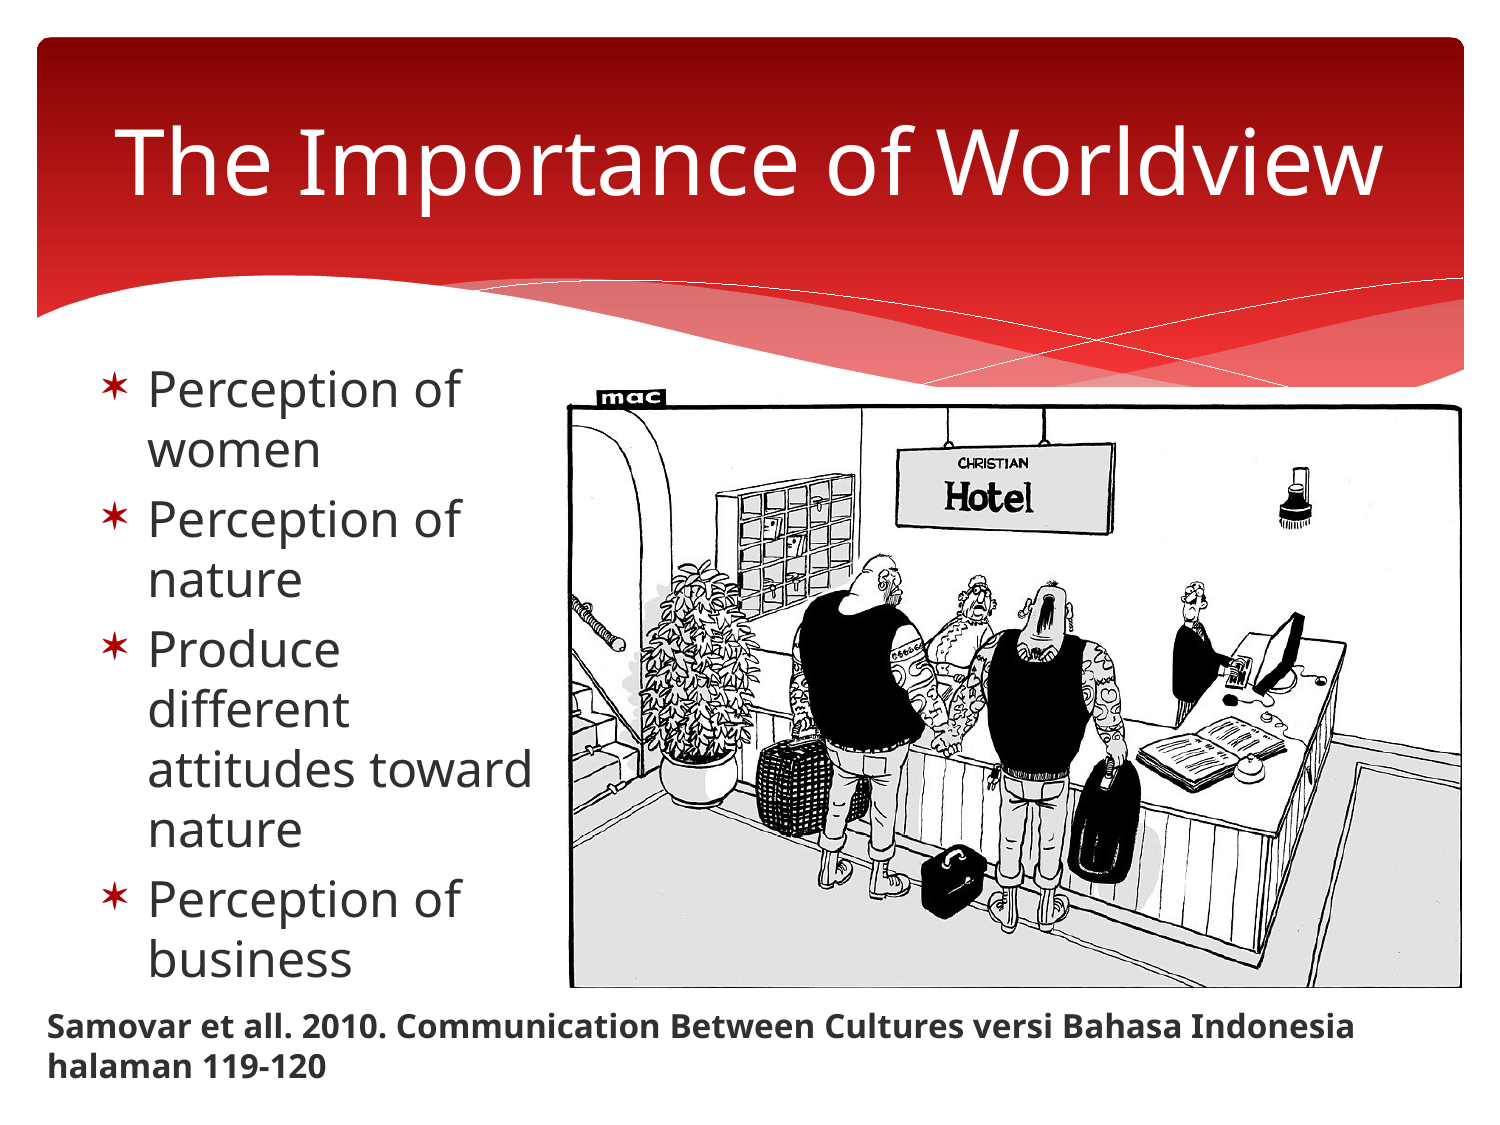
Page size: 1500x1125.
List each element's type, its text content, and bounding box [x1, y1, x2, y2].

list Perception of women Perception of nature Produce different attitudes toward nature Perception of business [87, 350, 563, 1004]
title The Importance of Worldview [75, 55, 1425, 261]
picture [566, 387, 1462, 988]
footer Samovar et all. 2010. Communication Between Cultures versi Bahasa Indonesia halaman 119-120 [31, 1004, 1462, 1086]
